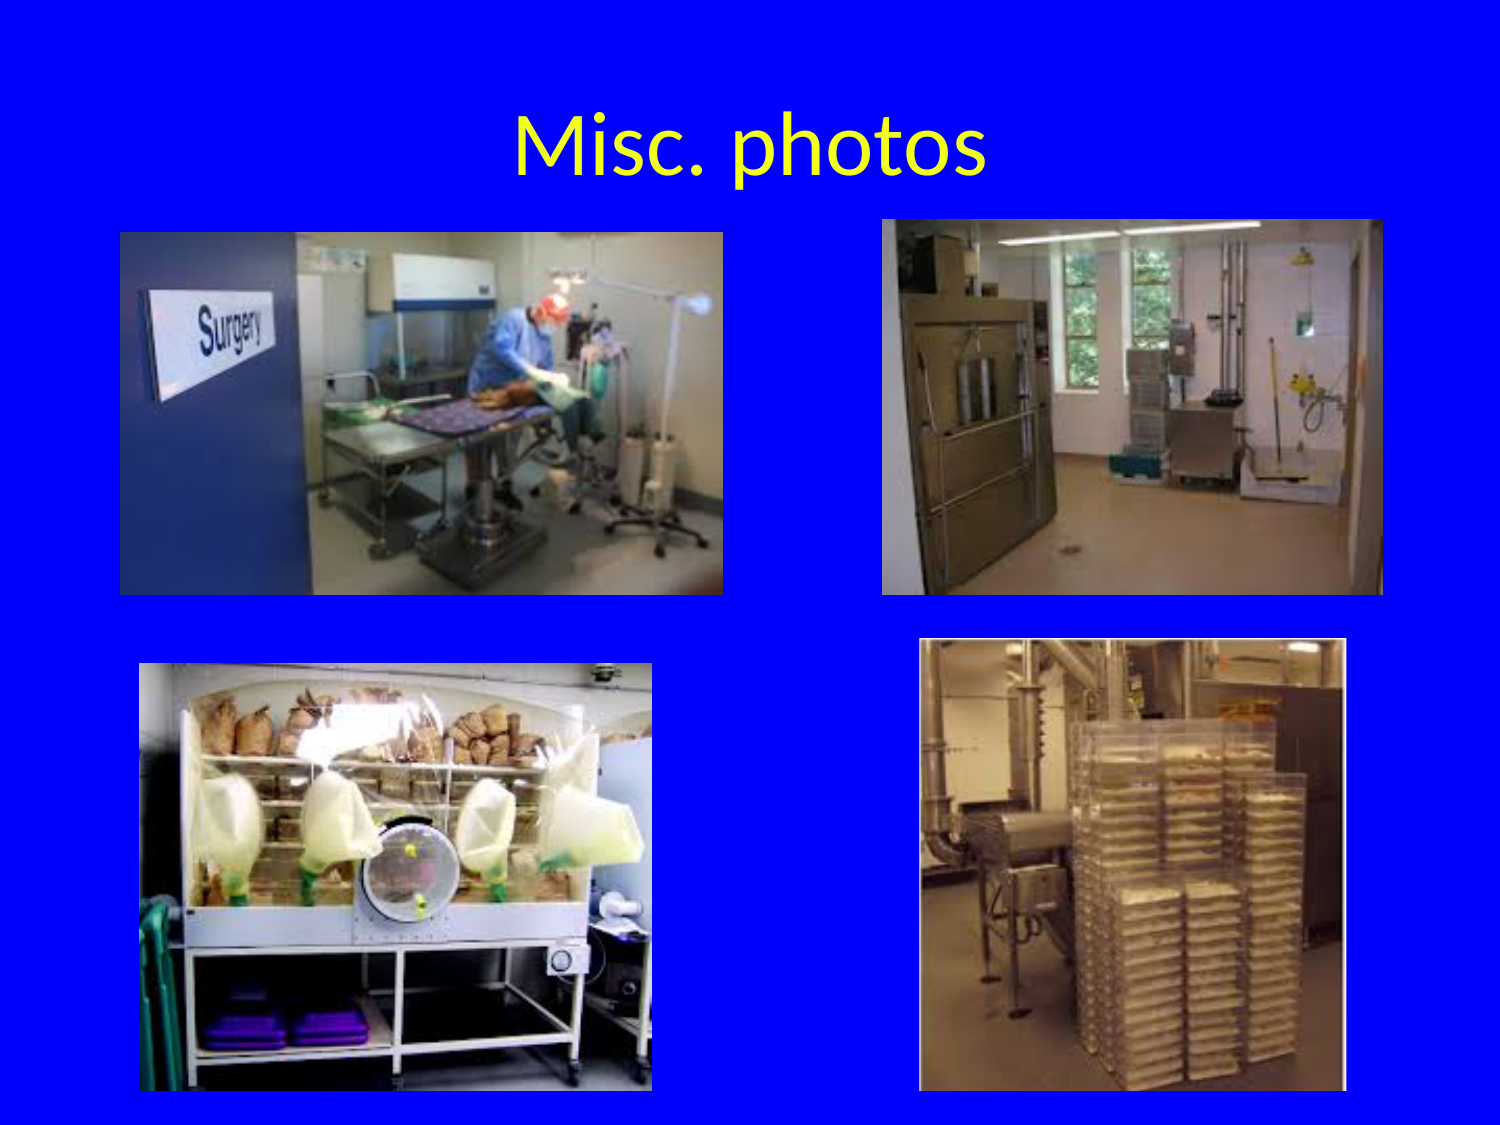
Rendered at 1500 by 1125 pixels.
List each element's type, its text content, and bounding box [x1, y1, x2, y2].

picture [119, 232, 723, 596]
picture [882, 219, 1384, 596]
picture [139, 1067, 144, 1092]
title Misc. photos [75, 45, 1425, 233]
picture [918, 638, 1347, 1092]
picture [139, 663, 653, 1092]
